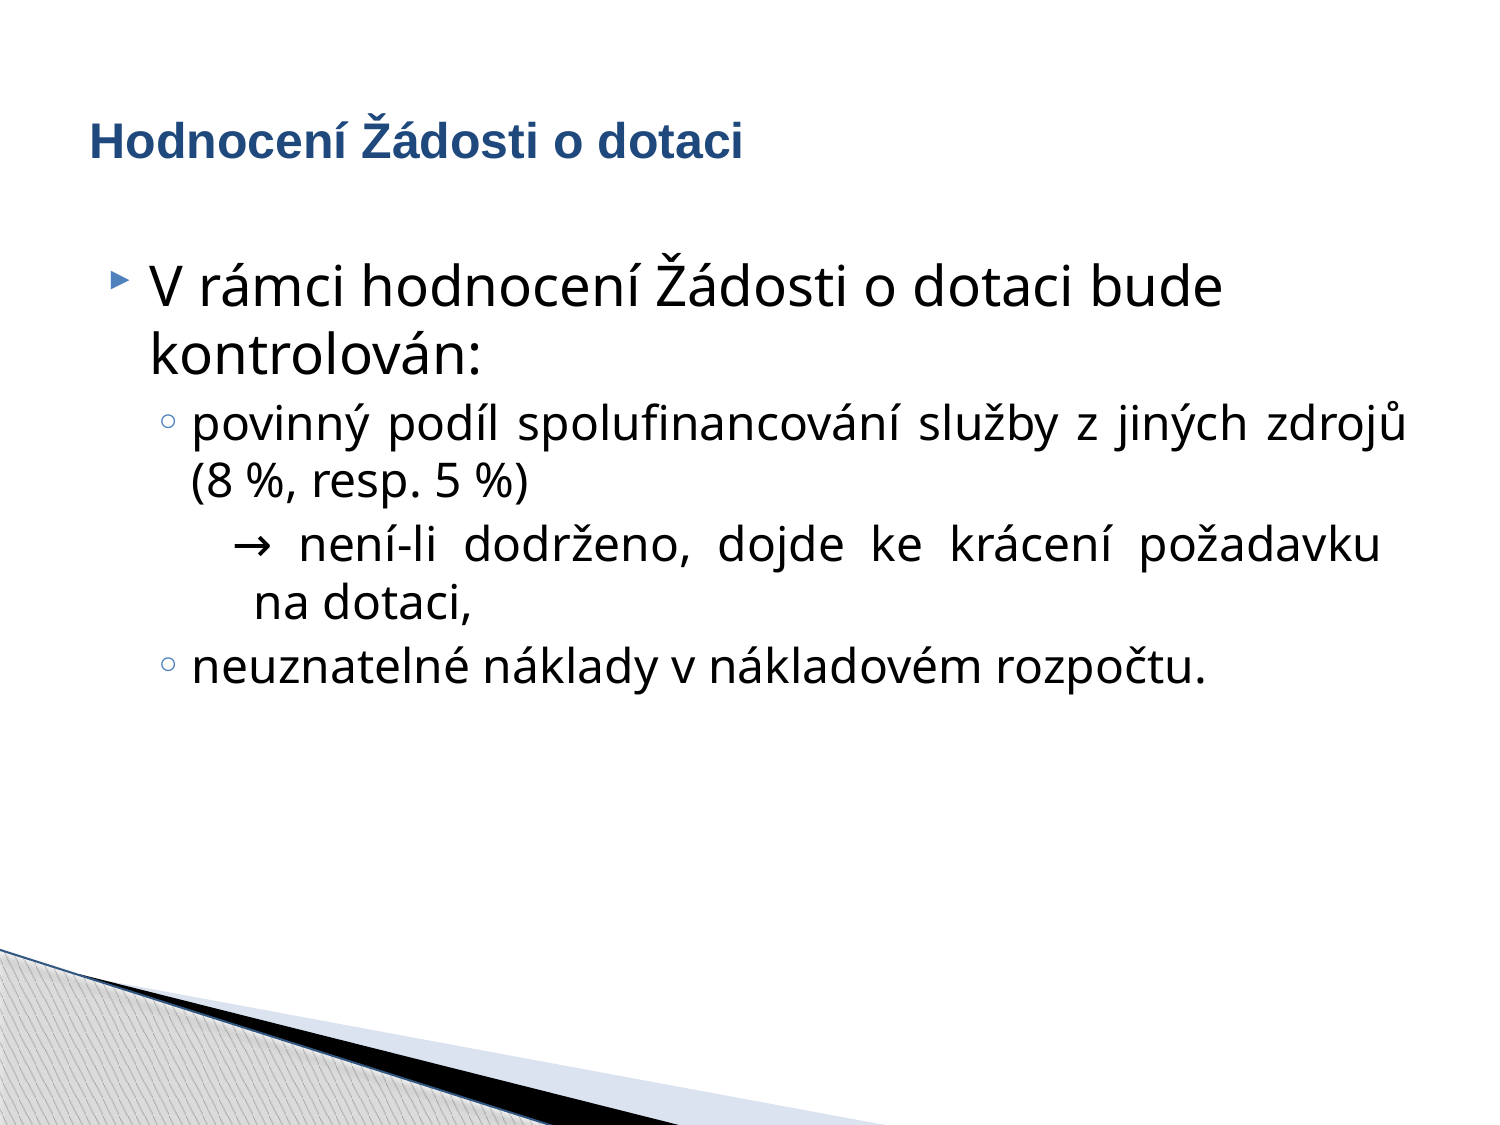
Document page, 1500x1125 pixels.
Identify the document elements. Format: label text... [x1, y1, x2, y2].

list V rámci hodnocení Žádosti o dotaci bude kontrolován: povinný podíl spolufinancování služby z jiných zdrojů (8 %, resp. 5 %) → není-li dodrženo, dojde ke krácení požadavku na dotaci, neuznatelné náklady v nákladovém rozpočtu. [75, 243, 1425, 986]
title Hodnocení Žádosti o dotaci [75, 45, 1425, 233]
